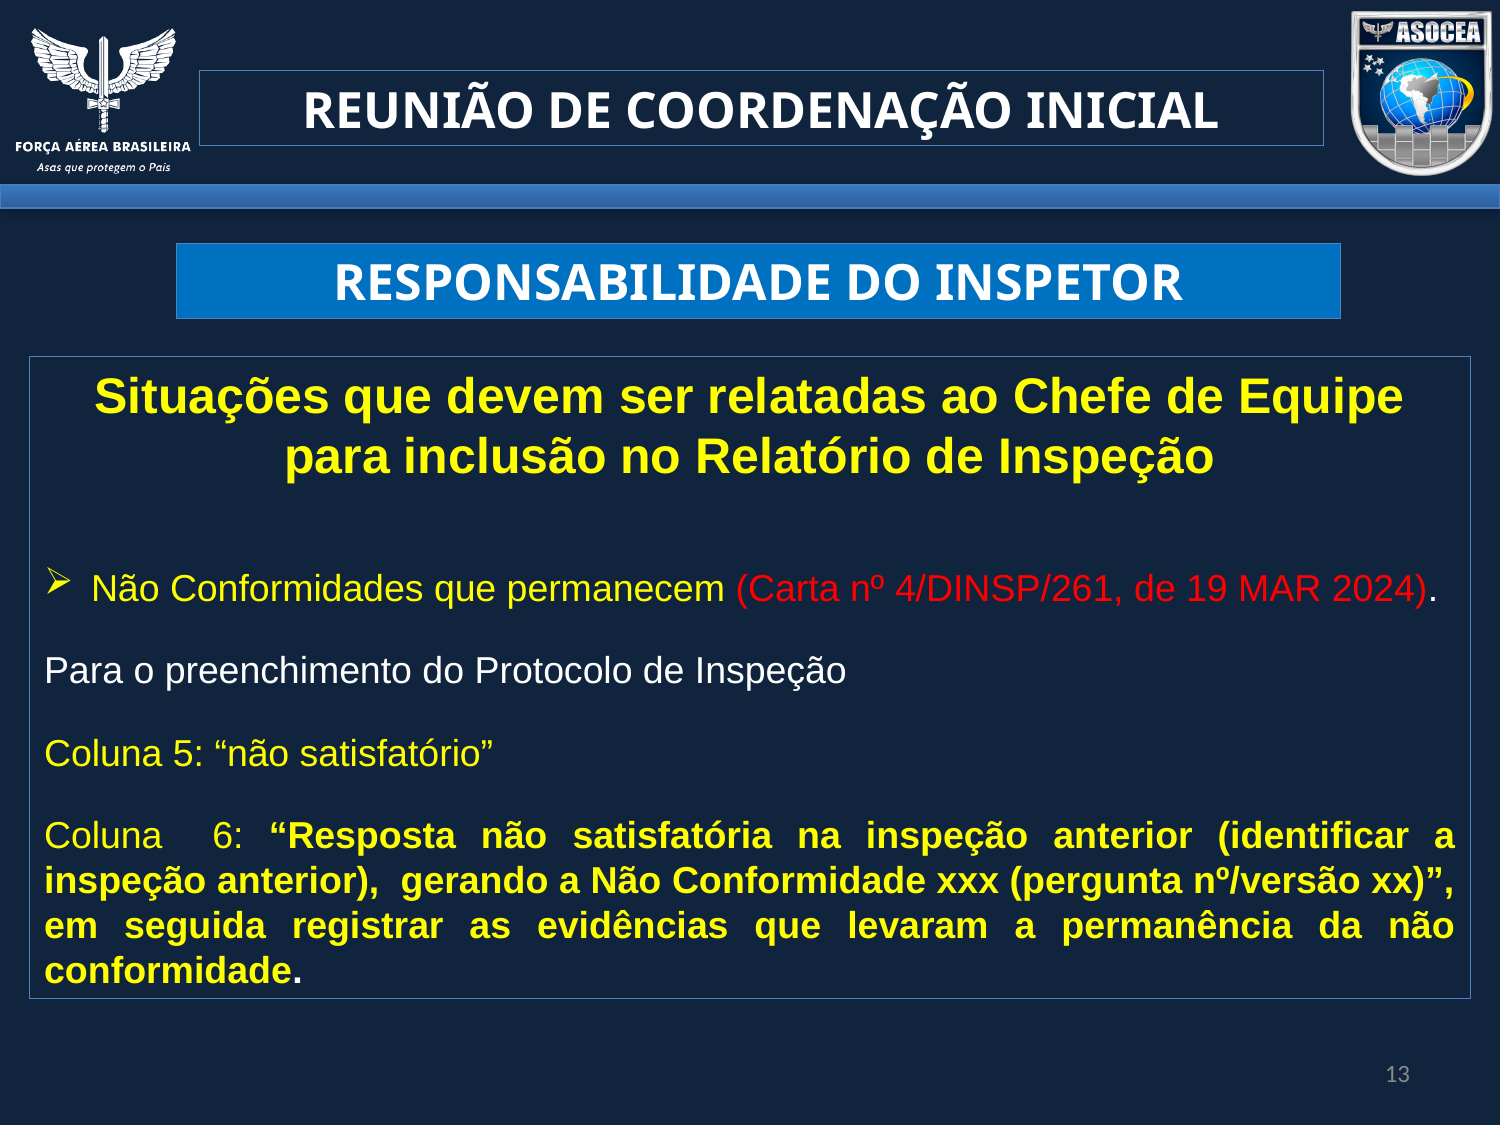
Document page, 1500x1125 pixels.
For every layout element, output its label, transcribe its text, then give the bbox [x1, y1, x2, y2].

text_box [0, 184, 1500, 208]
text_box REUNIÃO DE COORDENAÇÃO INICIAL [201, 70, 1324, 146]
picture [1337, 0, 1500, 186]
text_box Situações que devem ser relatadas ao Chefe de Equipe para inclusão no Relatório de Inspeção Não Conformidades que permanecem (Carta nº 4/DINSP/261, de 19 MAR 2024). Para o preenchimento do Protocolo de Inspeção Coluna 5: “não satisfatório” Coluna 6: “Resposta não satisfatória na inspeção anterior (identificar a inspeção anterior), gerando a Não Conformidade xxx (pergunta nº/versão xx)”, em seguida registrar as evidências que levaram a permanência da não conformidade. [29, 356, 1471, 999]
text_box 13 [1074, 1042, 1425, 1103]
text_box RESPONSABILIDADE DO INSPETOR [176, 243, 1341, 319]
picture [11, 16, 195, 185]
